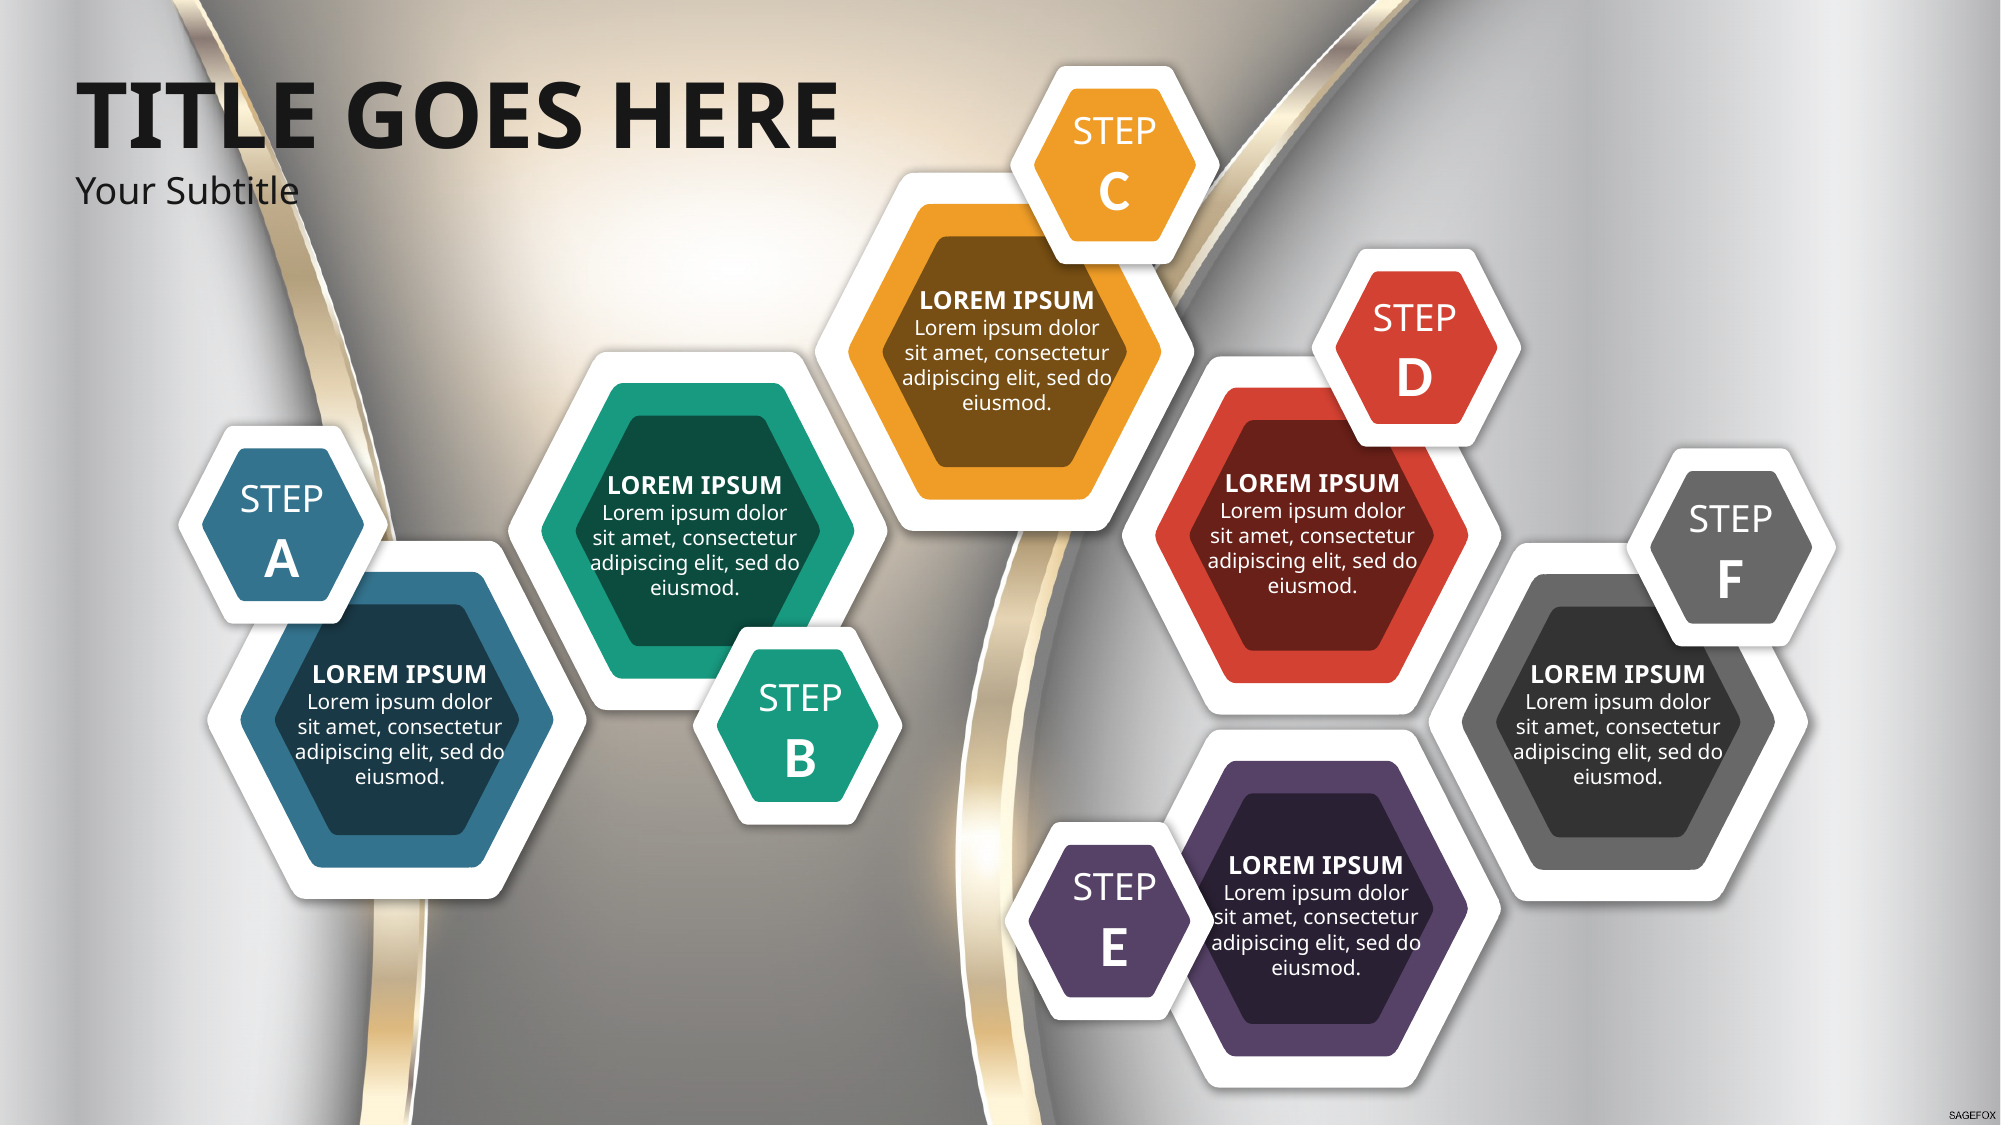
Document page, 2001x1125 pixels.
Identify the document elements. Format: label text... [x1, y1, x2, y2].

text_box TITLE GOES HERE Your Subtitle [60, 49, 1036, 220]
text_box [1004, 822, 1215, 1021]
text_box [1626, 448, 1836, 647]
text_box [1121, 729, 1501, 1088]
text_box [1428, 542, 1808, 902]
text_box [1010, 66, 1220, 265]
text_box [1122, 356, 1502, 715]
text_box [692, 626, 903, 825]
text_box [814, 172, 1195, 531]
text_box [1311, 248, 1522, 447]
picture [1925, 0, 2001, 1125]
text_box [0, 0, 2000, 1125]
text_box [207, 540, 587, 899]
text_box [178, 425, 388, 624]
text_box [508, 351, 888, 710]
